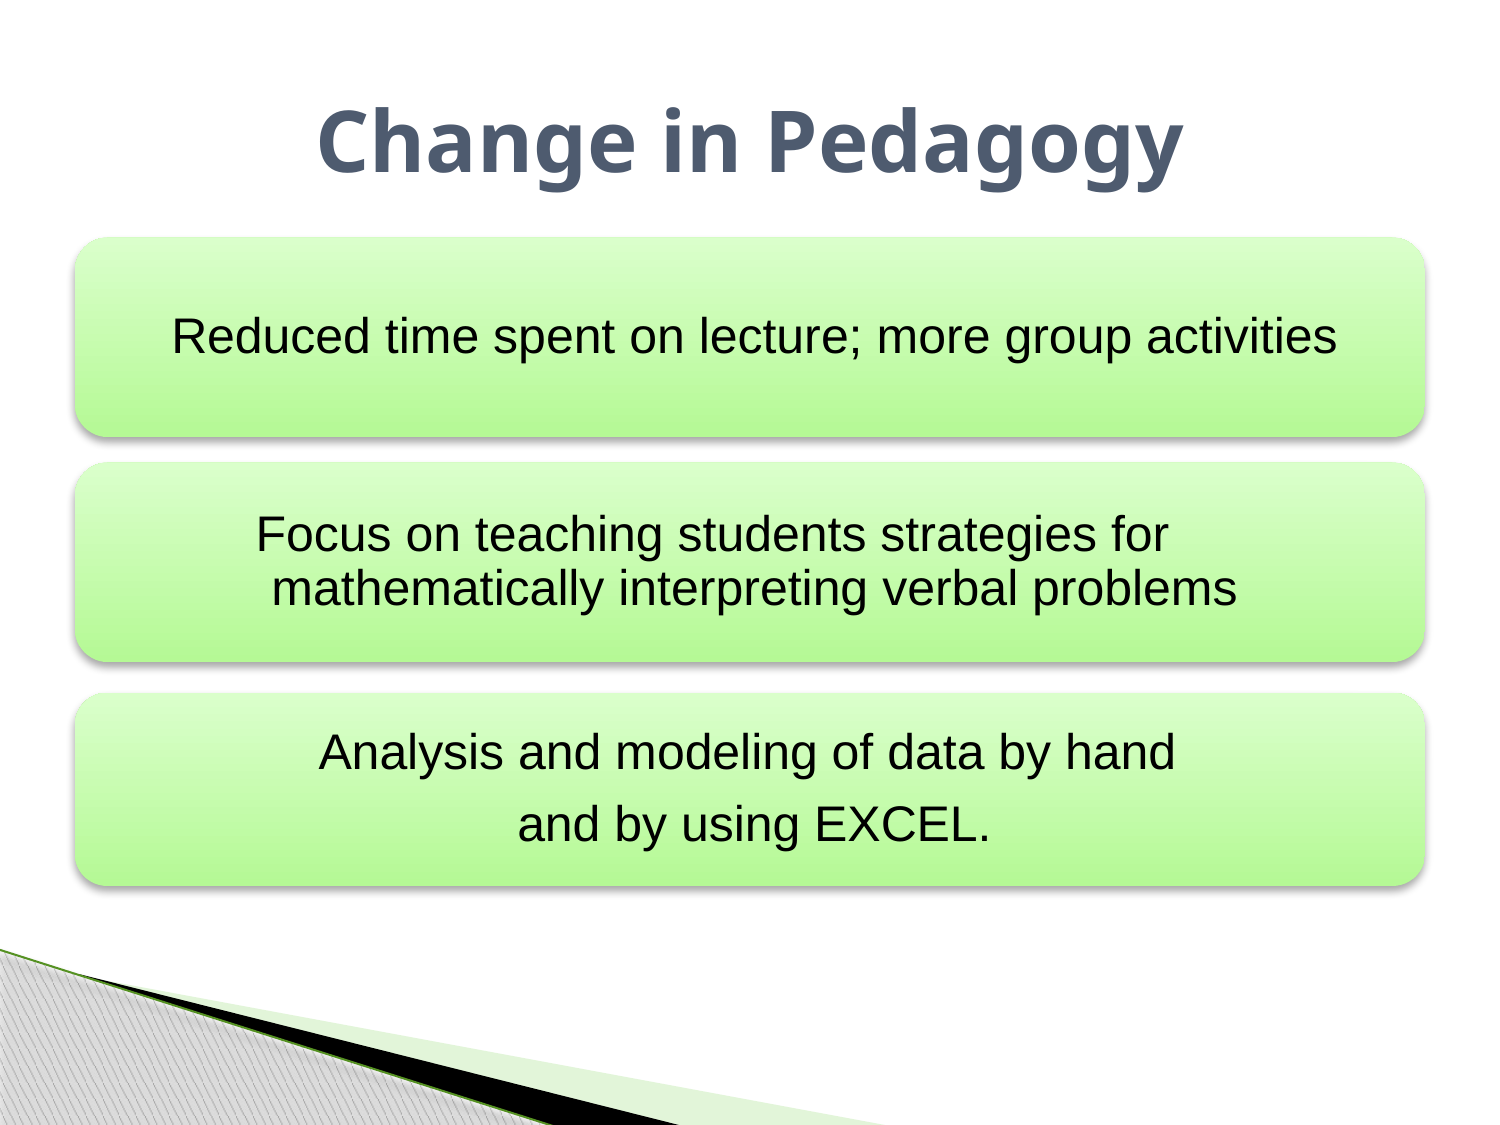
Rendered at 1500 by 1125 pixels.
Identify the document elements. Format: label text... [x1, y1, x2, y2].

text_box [74, 237, 1426, 913]
title Change in Pedagogy [75, 45, 1425, 233]
